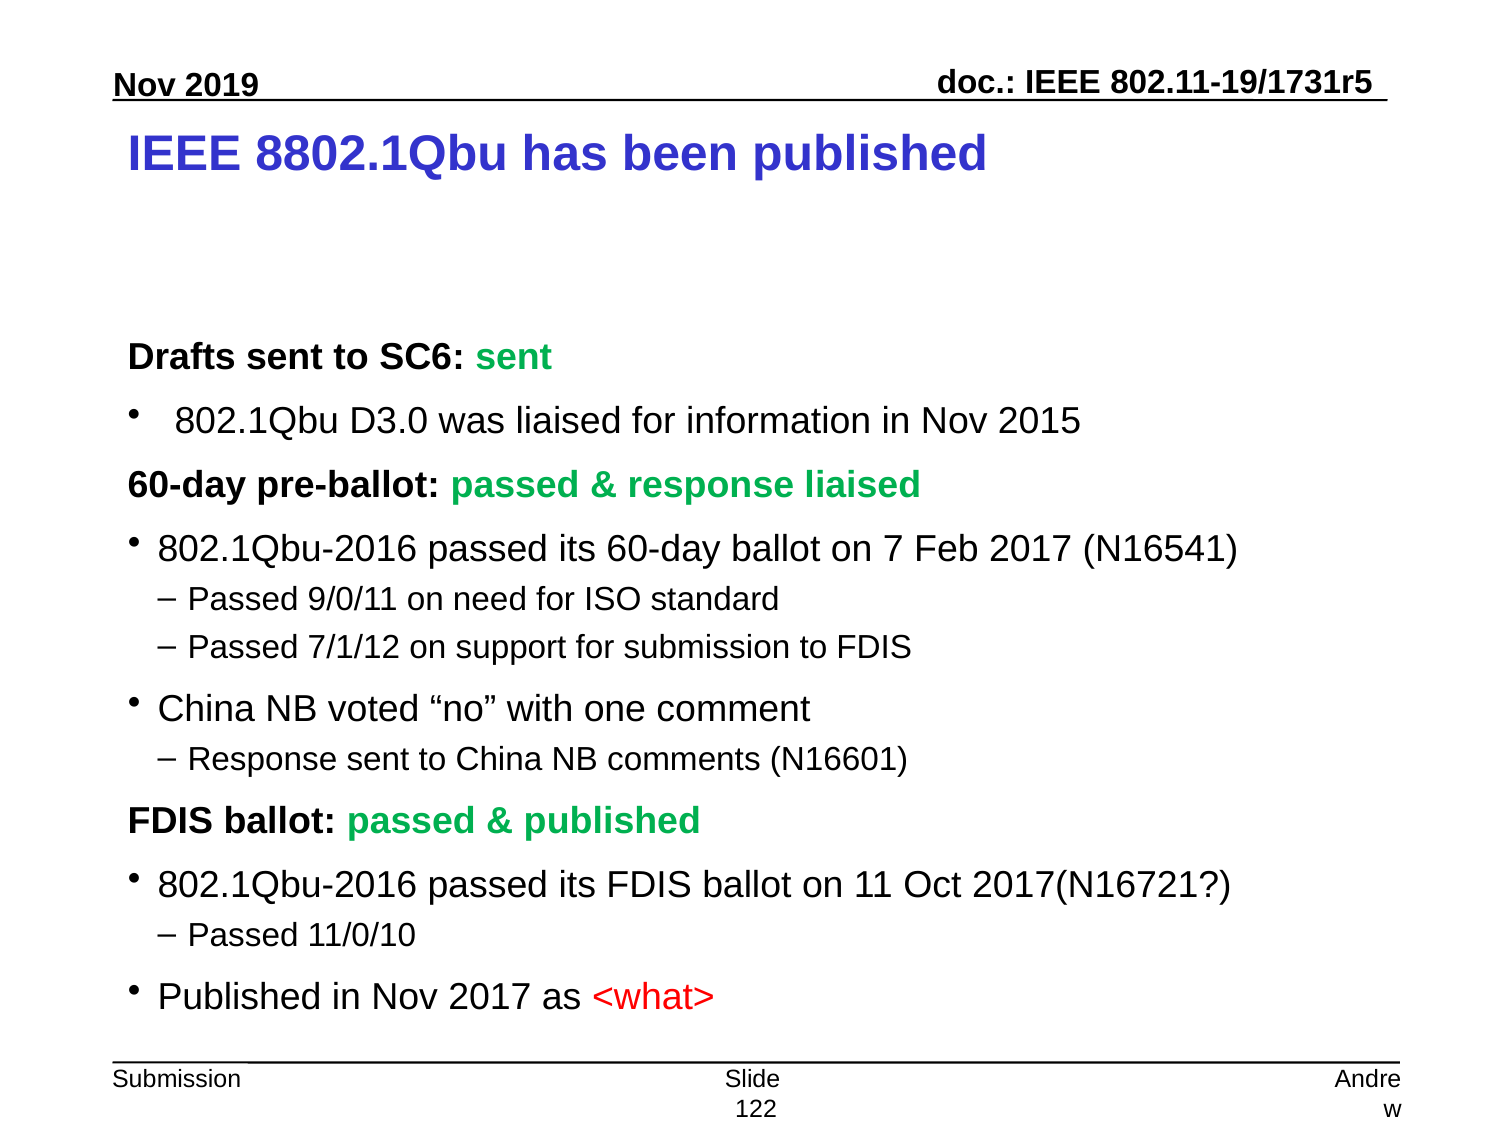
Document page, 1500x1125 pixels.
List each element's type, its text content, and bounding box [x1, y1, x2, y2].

list Drafts sent to SC6: sent 802.1Qbu D3.0 was liaised for information in Nov 2015 60-day pre-ballot: passed & response liaised 802.1Qbu-2016 passed its 60-day ballot on 7 Feb 2017 (N16541) Passed 9/0/11 on need for ISO standard Passed 7/1/12 on support for submission to FDIS China NB voted “no” with one comment Response sent to China NB comments (N16601) FDIS ballot: passed & published 802.1Qbu-2016 passed its FDIS ballot on 11 Oct 2017(N16721?) Passed 11/0/10 Published in Nov 2017 as <what> [112, 324, 1388, 1000]
title IEEE 8802.1Qbu has been published [112, 112, 1388, 288]
slide_number Slide 122 [709, 1061, 803, 1093]
footer Andrew Myles, Cisco [1320, 1061, 1402, 1093]
